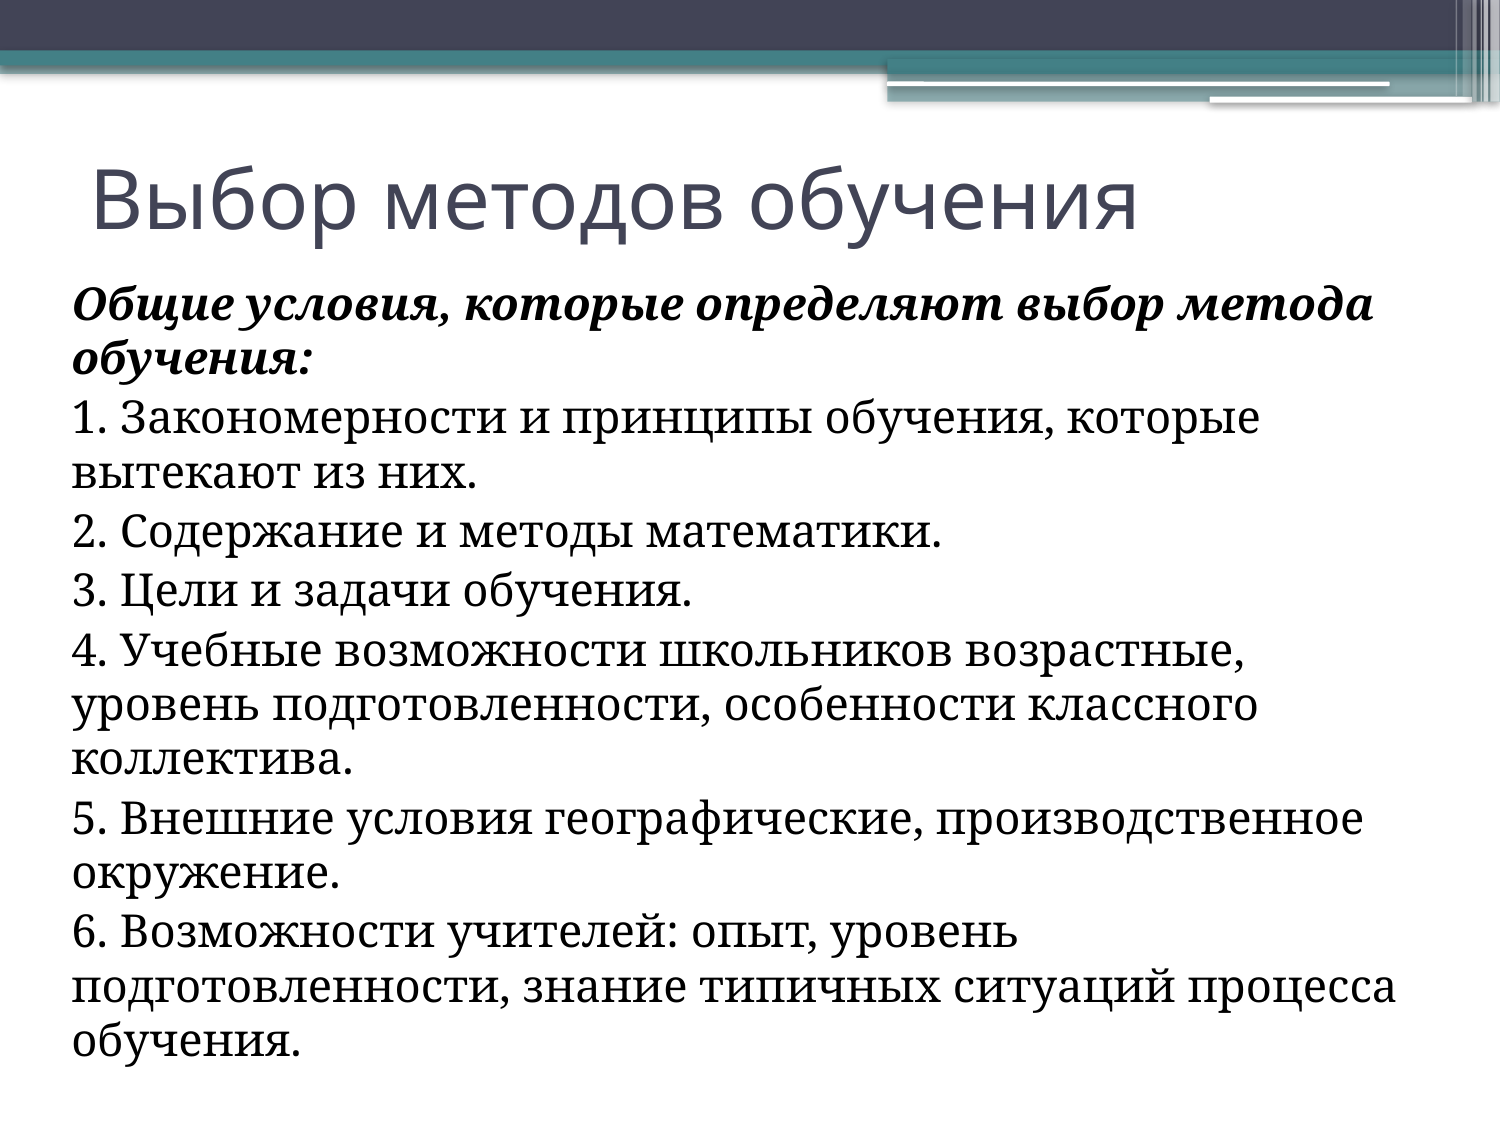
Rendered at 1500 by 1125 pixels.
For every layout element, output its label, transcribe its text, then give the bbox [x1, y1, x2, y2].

title Выбор методов обучения [75, 113, 1425, 267]
list Общие условия, которые определяют выбор метода обучения: 1. Закономерности и принципы обучения, которые вытекают из них. 2. Содержание и методы математики. 3. Цели и задачи обучения. 4. Учебные возможности школьников возрастные, уровень подготовленности, особенности классного коллектива. 5. Внешние условия географические, производственное окружение. 6. Возможности учителей: опыт, уровень подготовленности, знание типичных ситуаций процесса обучения. [41, 267, 1447, 1083]
